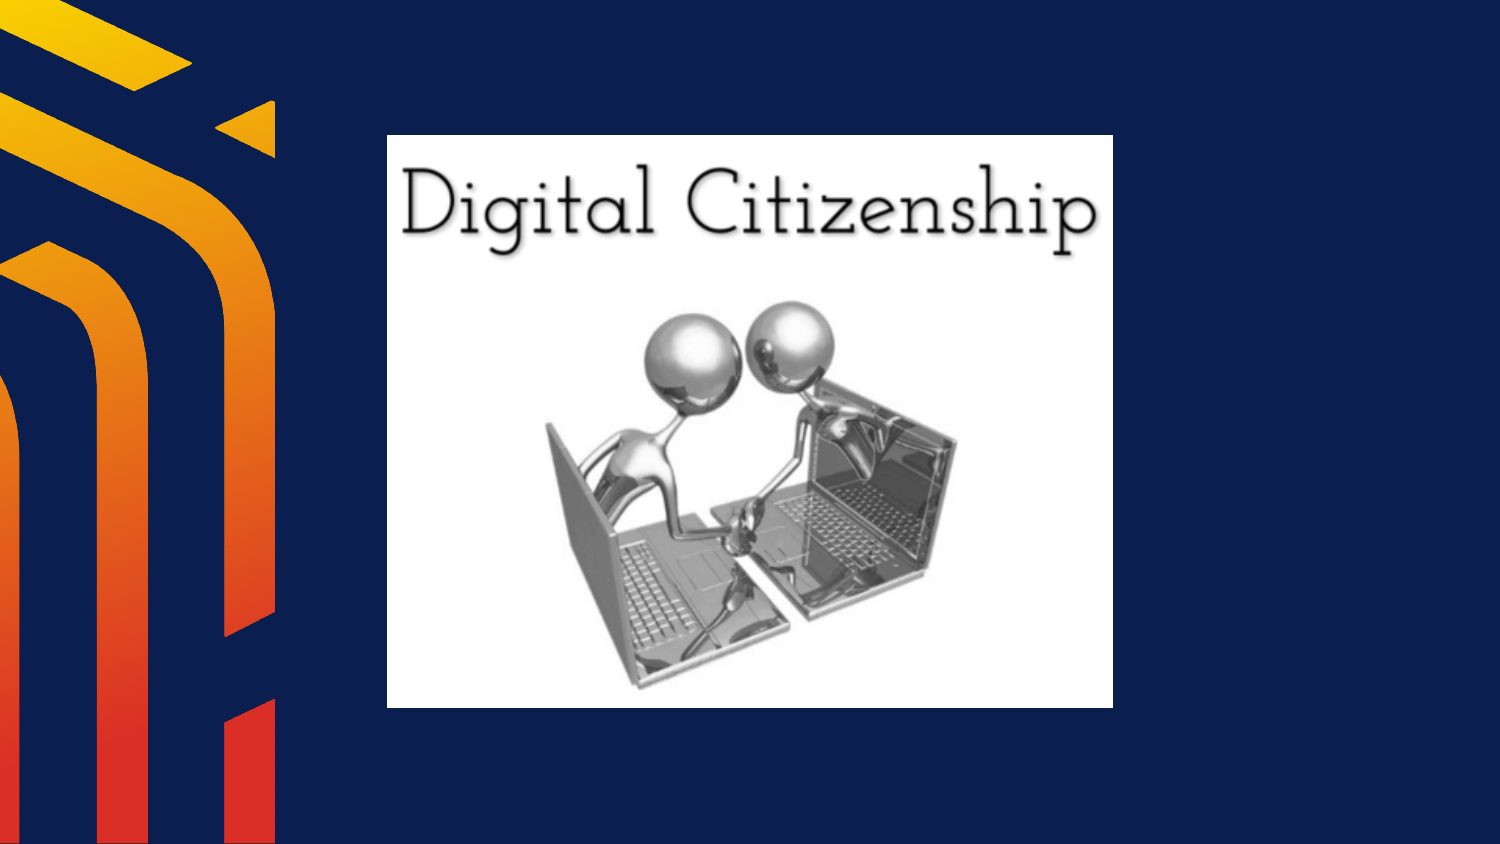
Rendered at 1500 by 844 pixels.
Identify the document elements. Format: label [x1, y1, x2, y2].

picture [0, 0, 275, 844]
picture [387, 135, 1113, 708]
